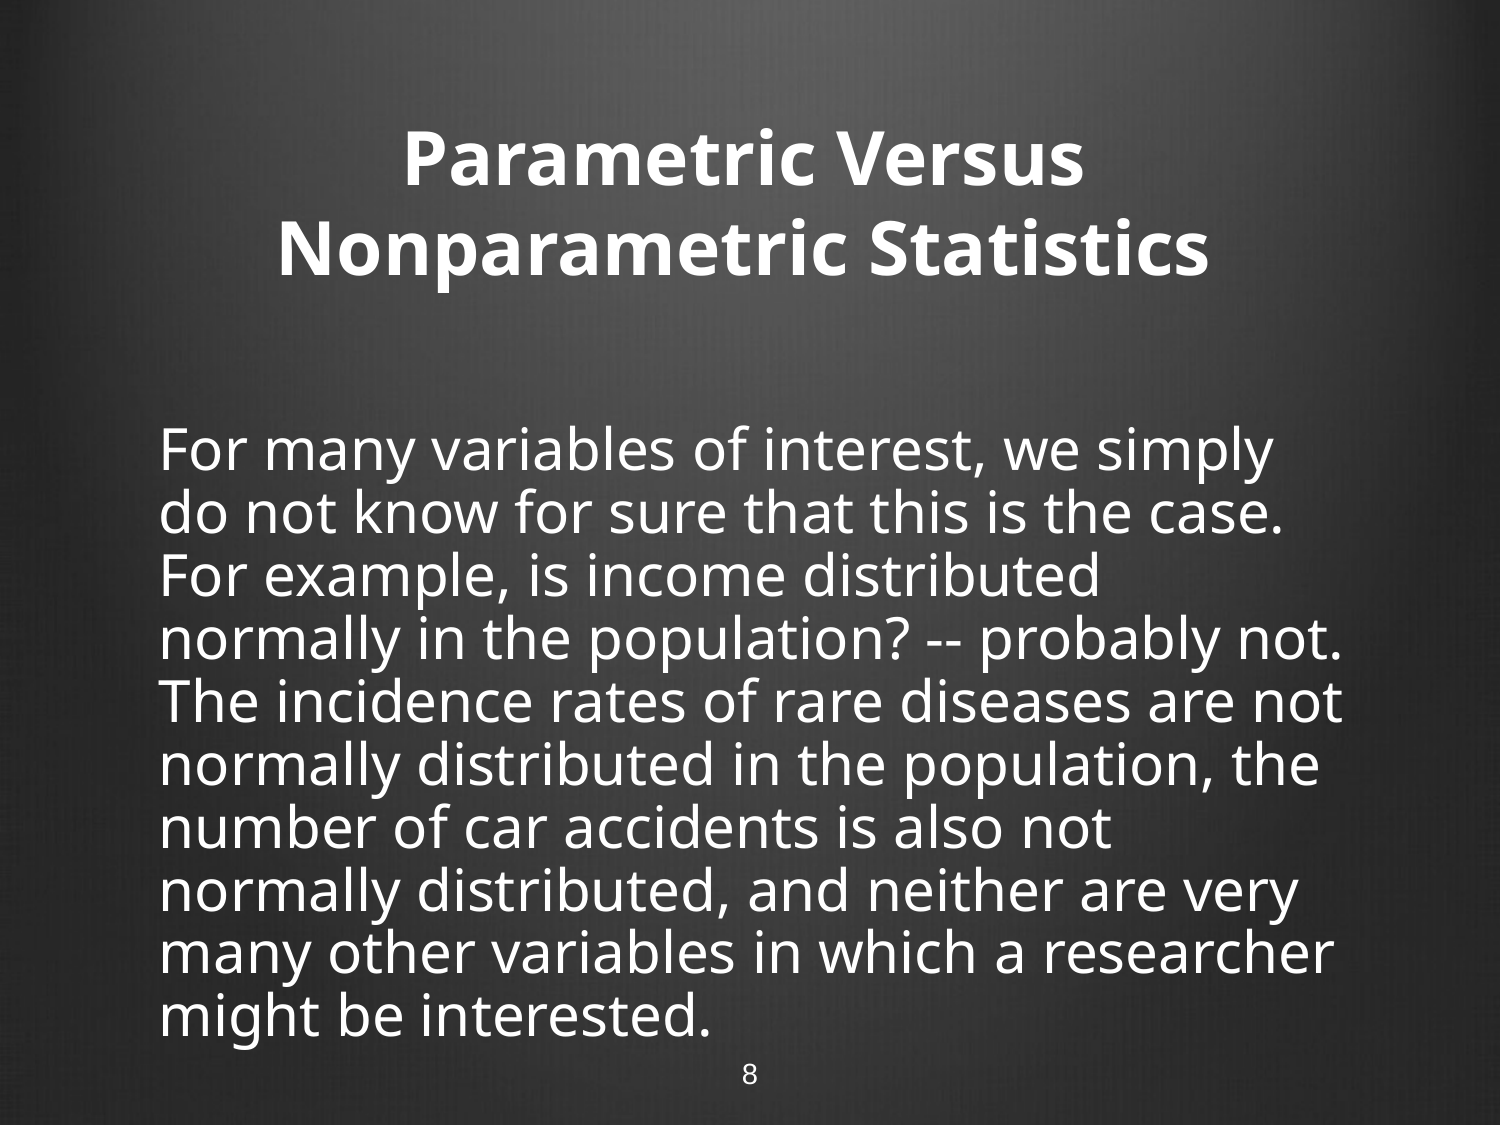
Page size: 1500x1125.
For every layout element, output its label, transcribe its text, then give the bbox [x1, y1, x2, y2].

title Parametric Versus Nonparametric Statistics [112, 99, 1375, 300]
slide_number 8 [693, 1042, 807, 1103]
list For many variables of interest, we simply do not know for sure that this is the case. For example, is income distributed normally in the population? -- probably not. The incidence rates of rare diseases are not normally distributed in the population, the number of car accidents is also not normally distributed, and neither are very many other variables in which a researcher might be interested. [87, 412, 1363, 1050]
